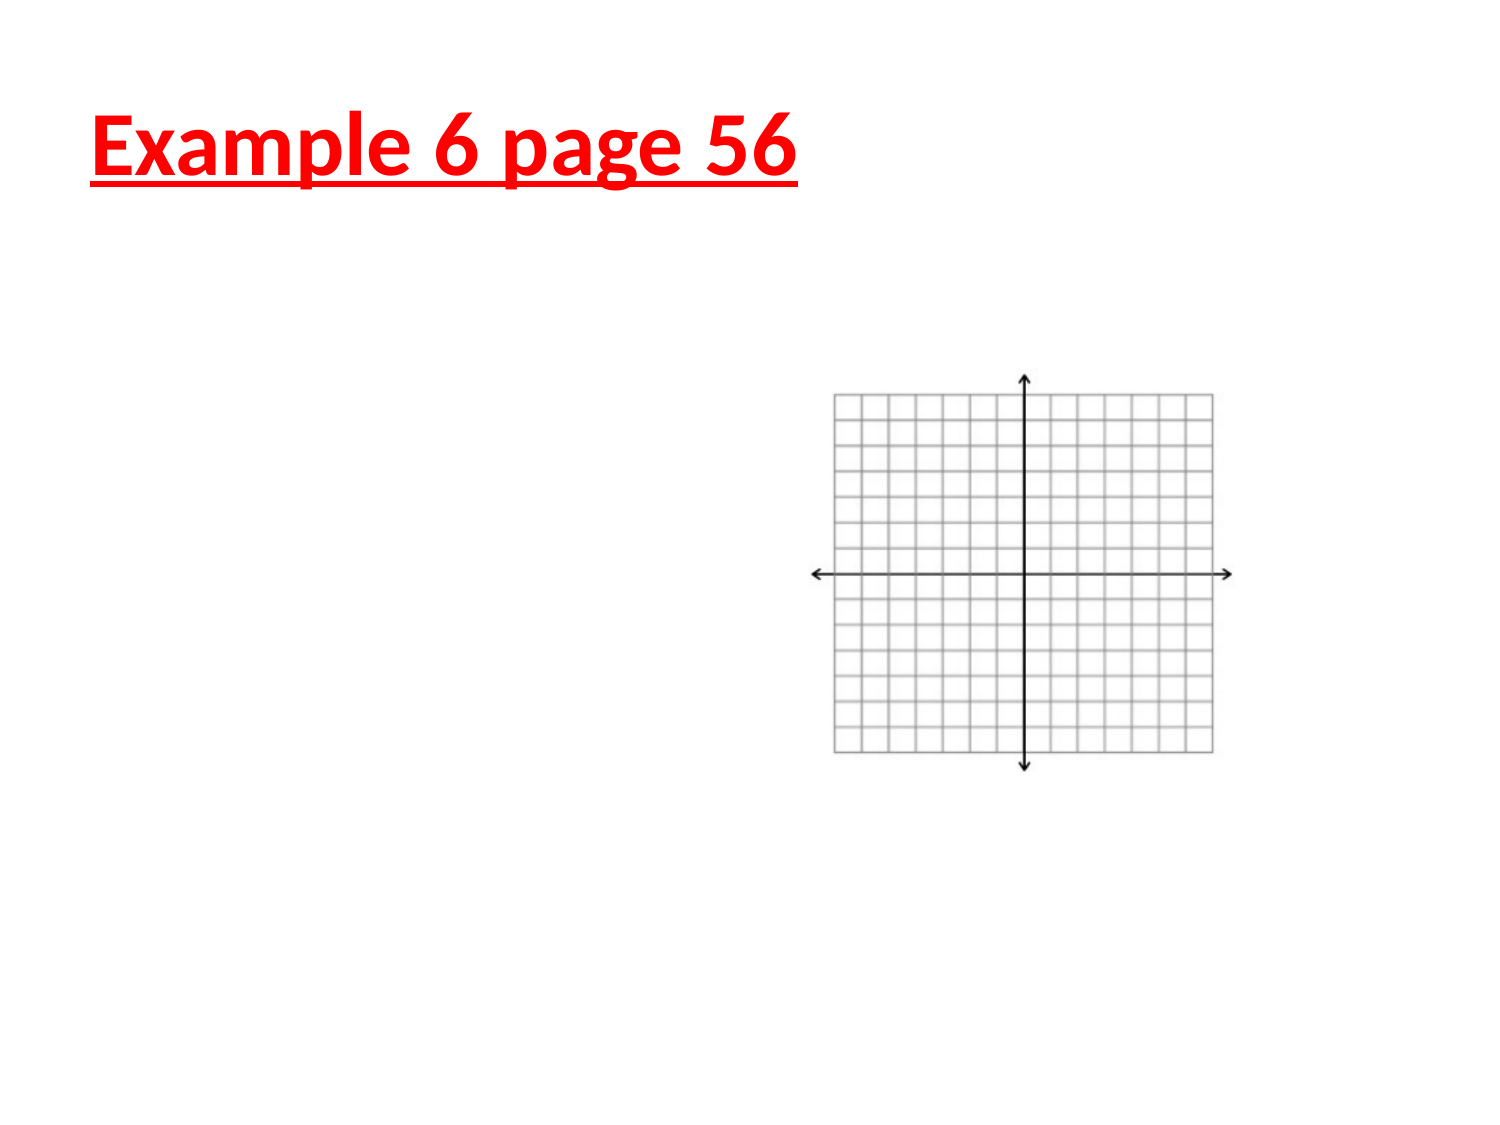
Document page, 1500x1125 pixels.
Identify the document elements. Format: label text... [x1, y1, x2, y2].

picture [774, 324, 1265, 803]
title Example 6 page 56 [75, 45, 1425, 233]
